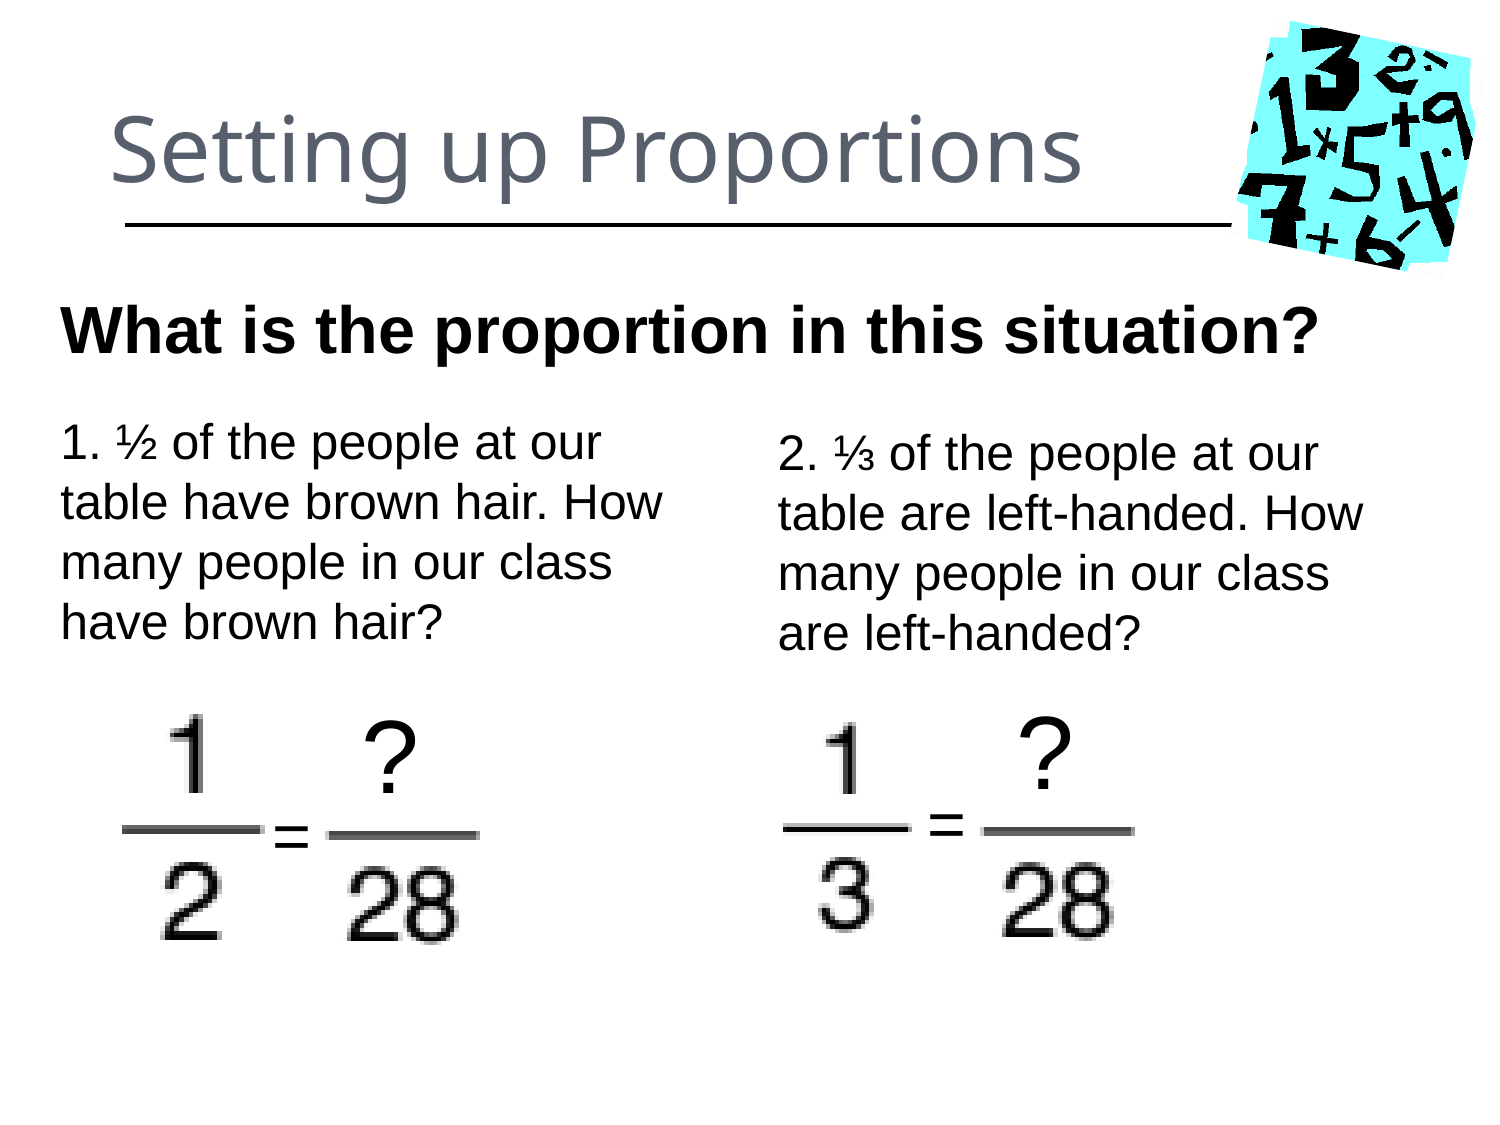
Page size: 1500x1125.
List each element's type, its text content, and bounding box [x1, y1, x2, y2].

text_box ? [1001, 678, 1073, 809]
text_box Setting up Proportions [94, 24, 1296, 267]
picture [958, 810, 1145, 948]
text_box 2. ⅓ of the people at our table are left-handed. How many people in our class are left-handed? [762, 412, 1425, 668]
text_box = [927, 773, 1001, 869]
text_box ? [346, 681, 418, 812]
text_box [1229, 17, 1489, 280]
picture [93, 701, 275, 997]
text_box 1. ½ of the people at our table have brown hair. How many people in our class have brown hair? [45, 401, 708, 657]
text_box = [280, 785, 346, 881]
picture [303, 813, 490, 951]
picture [762, 680, 922, 977]
text_box What is the proportion in this situation? [45, 279, 1425, 374]
